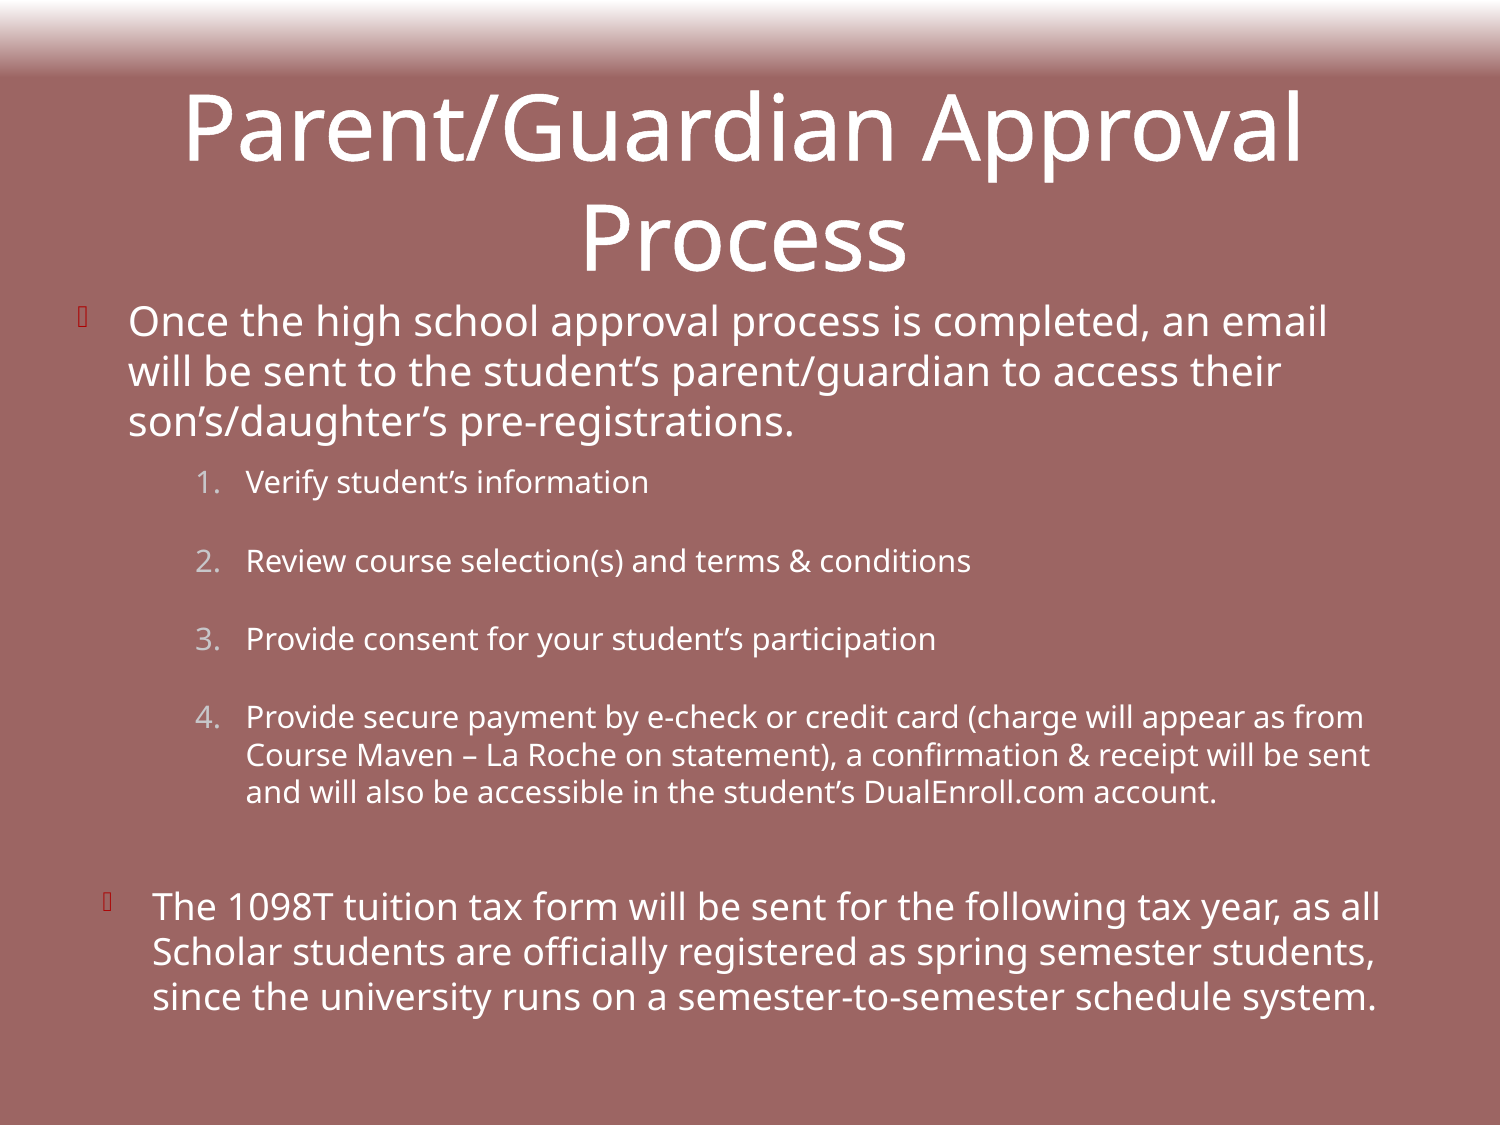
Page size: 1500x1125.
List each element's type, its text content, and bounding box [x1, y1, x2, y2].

title Parent/Guardian Approval Process [12, 87, 1475, 270]
text_box The 1098T tuition tax form will be sent for the following tax year, as all Scholar students are officially registered as spring semester students, since the university runs on a semester-to-semester schedule system. [87, 874, 1438, 1038]
list Once the high school approval process is completed, an email will be sent to the student’s parent/guardian to access their son’s/daughter’s pre-registrations. Verify student’s information Review course selection(s) and terms & conditions Provide consent for your student’s participation Provide secure payment by e-check or credit card (charge will appear as from Course Maven – La Roche on statement), a confirmation & receipt will be sent and will also be accessible in the student’s DualEnroll.com account. [62, 287, 1413, 825]
